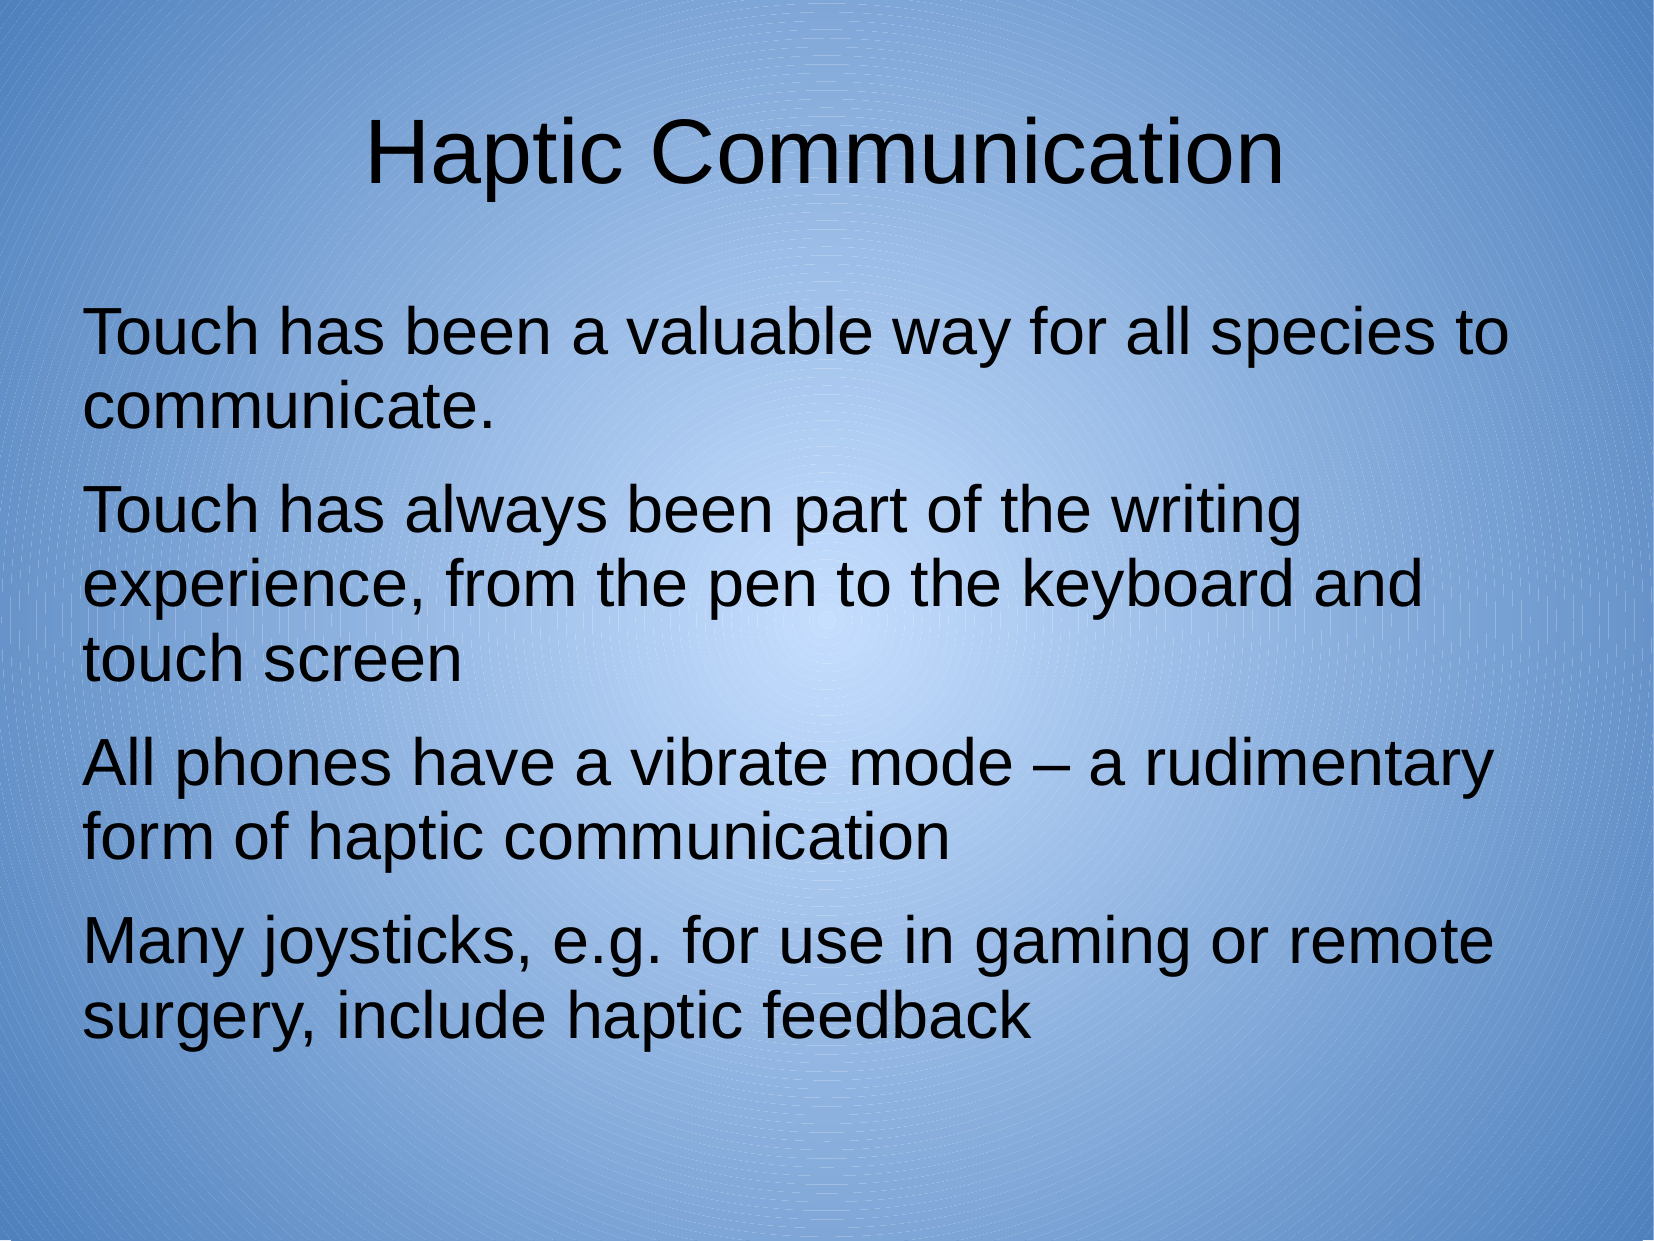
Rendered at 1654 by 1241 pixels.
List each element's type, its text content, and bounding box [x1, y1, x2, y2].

title Haptic Communication [82, 49, 1571, 257]
list Touch has been a valuable way for all species to communicate. Touch has always been part of the writing experience, from the pen to the keyboard and touch screen All phones have a vibrate mode – a rudimentary form of haptic communication Many joysticks, e.g. for use in gaming or remote surgery, include haptic feedback [82, 290, 1571, 1109]
